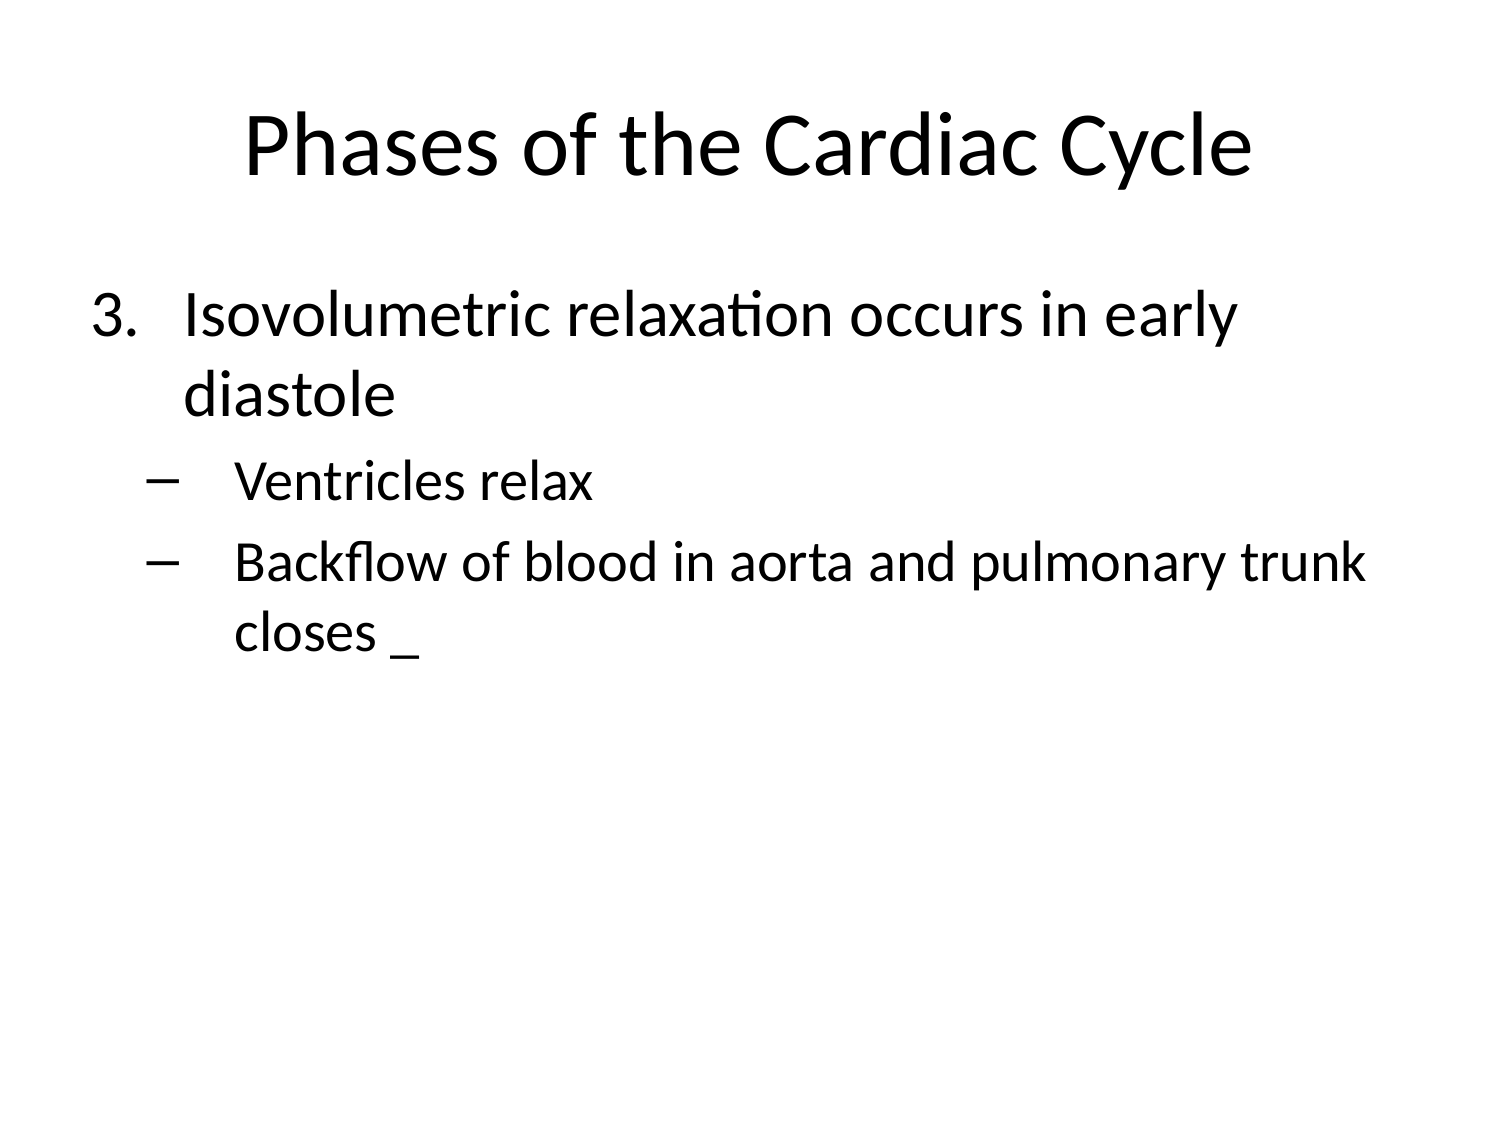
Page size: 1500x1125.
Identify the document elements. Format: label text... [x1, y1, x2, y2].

list Isovolumetric relaxation occurs in early diastole Ventricles relax Backflow of blood in aorta and pulmonary trunk closes _ [75, 262, 1425, 1005]
title Phases of the Cardiac Cycle [75, 45, 1425, 233]
